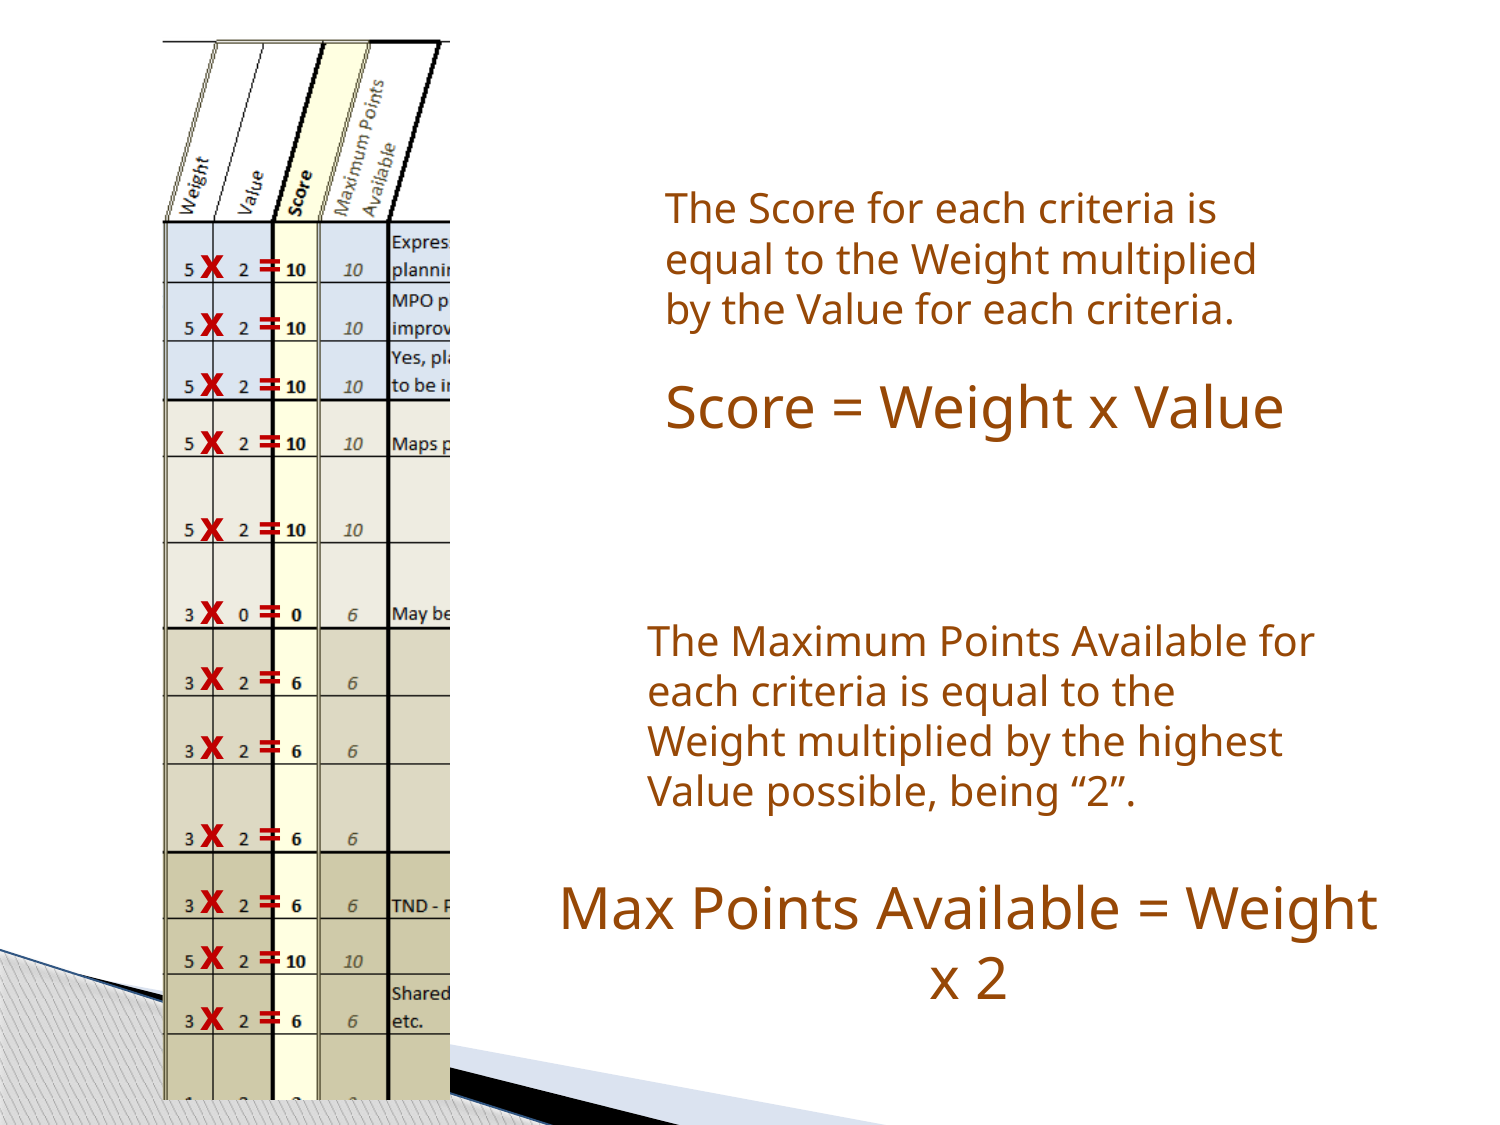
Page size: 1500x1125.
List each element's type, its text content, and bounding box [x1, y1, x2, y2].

text_box Max Points Available = Weight x 2 [537, 863, 1400, 1019]
picture [162, 37, 451, 1101]
text_box Score = Weight x Value [587, 362, 1363, 448]
text_box The Maximum Points Available for each criteria is equal to the Weight multiplied by the highest Value possible, being “2”. [632, 607, 1333, 823]
text_box The Score for each criteria is equal to the Weight multiplied by the Value for each criteria. [649, 174, 1313, 340]
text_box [187, 228, 296, 1050]
